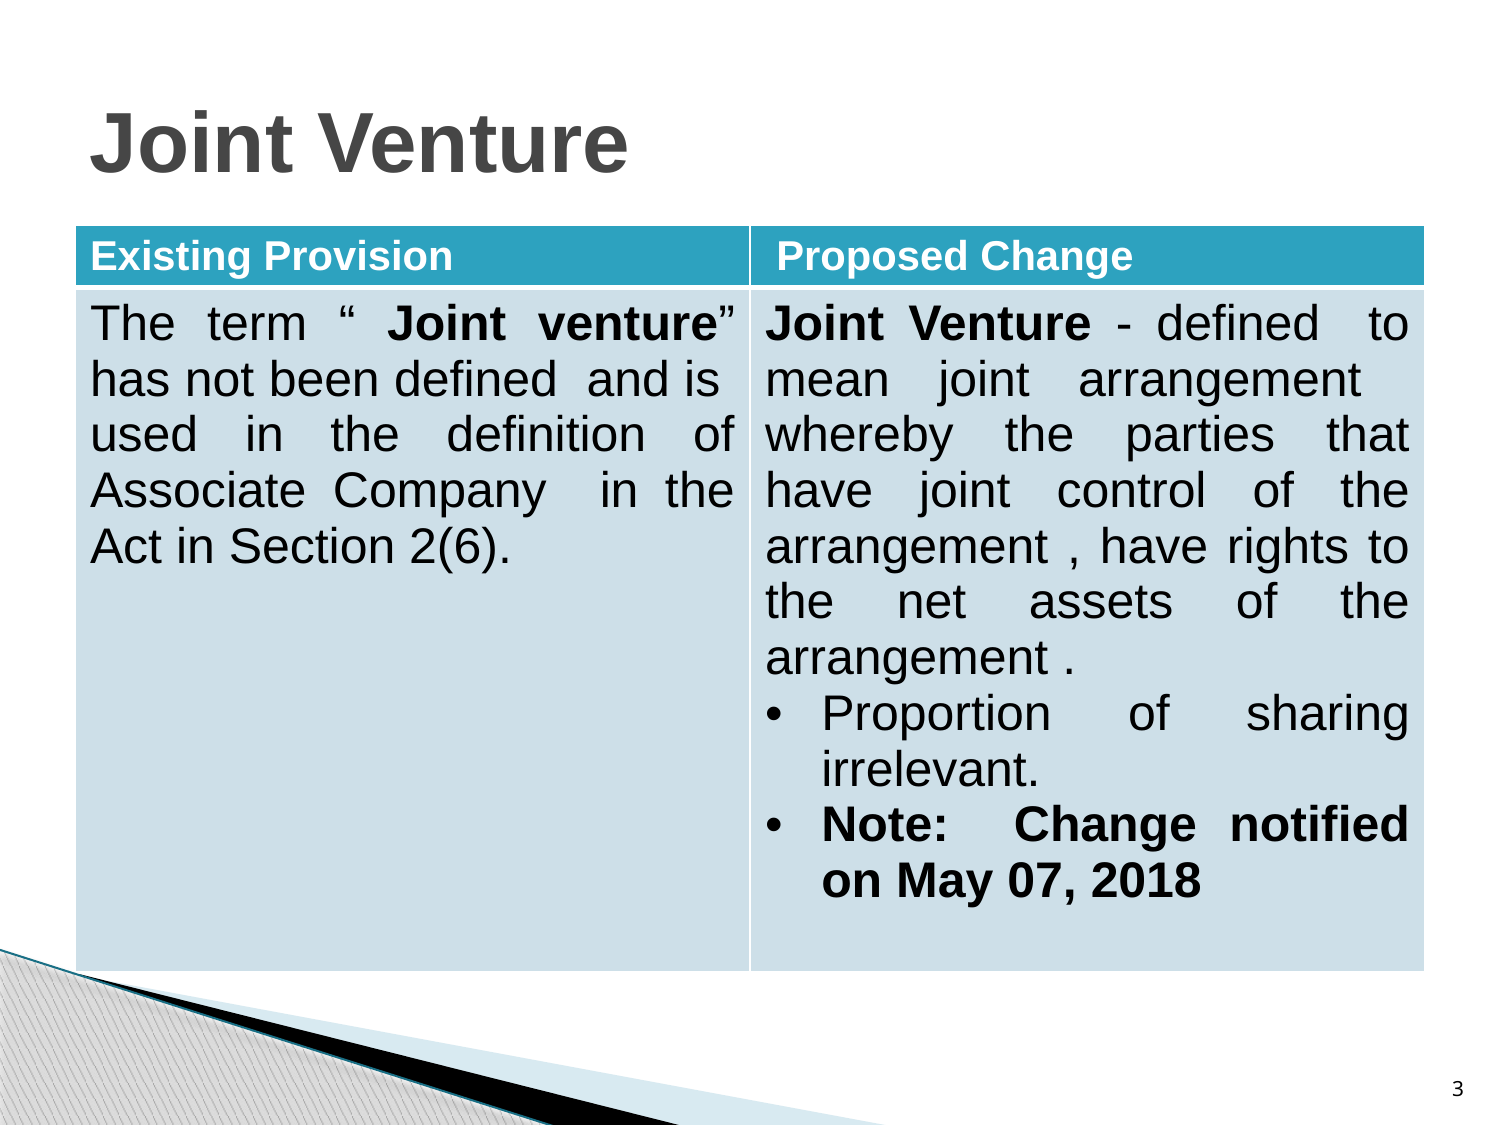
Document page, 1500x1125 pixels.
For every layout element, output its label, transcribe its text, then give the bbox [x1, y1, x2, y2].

table_cell The term “ Joint venture” has not been defined and is used in the definition of Associate Company in the Act in Section 2(6). [76, 290, 749, 971]
table_cell Joint Venture - defined to mean joint arrangement whereby the parties that have joint control of the arrangement , have rights to the net assets of the arrangement . Proportion of sharing irrelevant. Note: Change notified on May 07, 2018 [751, 290, 1424, 971]
table_header Proposed Change [751, 233, 1424, 285]
table_header Existing Provision [76, 233, 749, 285]
title Joint Venture [75, 45, 1425, 233]
slide_number 3 [1418, 1051, 1479, 1112]
